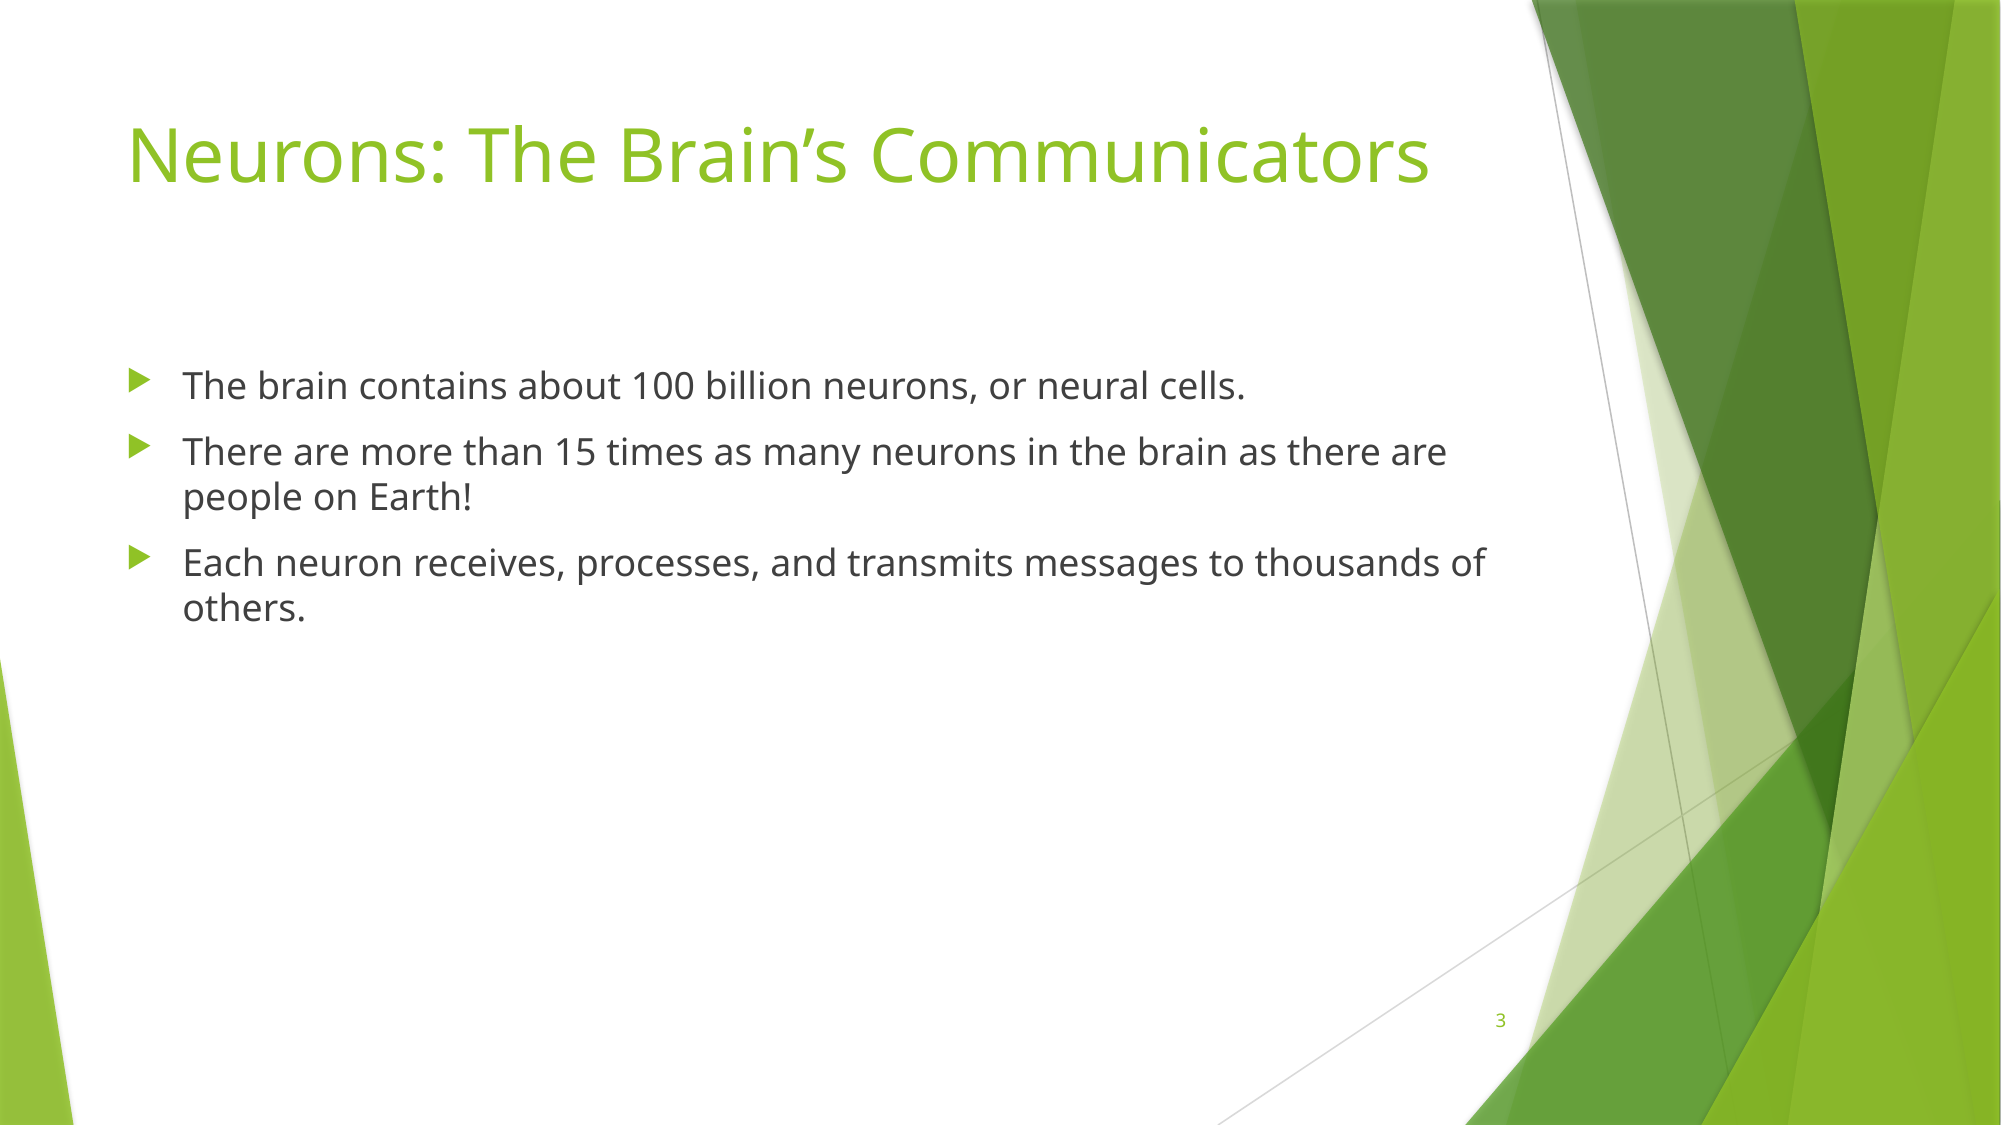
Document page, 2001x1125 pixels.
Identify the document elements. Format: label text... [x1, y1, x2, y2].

title Neurons: The Brain’s Communicators [111, 99, 1522, 317]
list The brain contains about 100 billion neurons, or neural cells. There are more than 15 times as many neurons in the brain as there are people on Earth! Each neuron receives, processes, and transmits messages to thousands of others. [111, 354, 1522, 992]
slide_number 3 [1409, 991, 1522, 1051]
